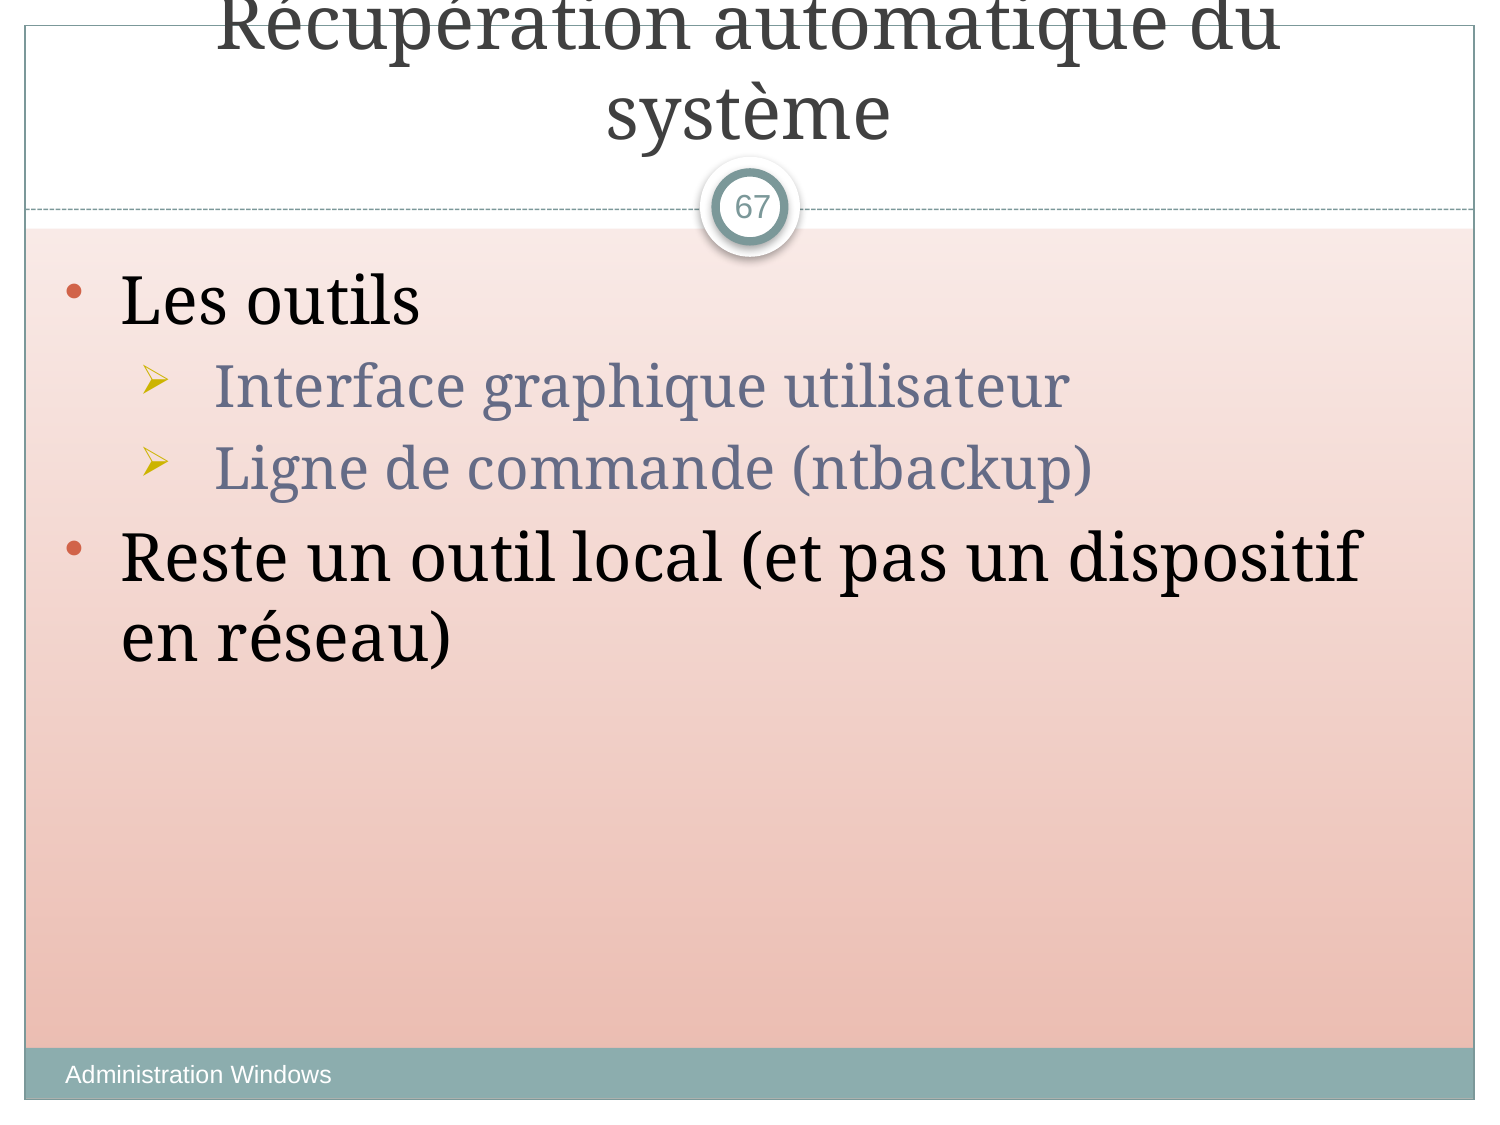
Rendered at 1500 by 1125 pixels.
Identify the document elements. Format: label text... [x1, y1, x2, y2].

slide_number 67 [715, 168, 791, 241]
footer Administration Windows [50, 1051, 638, 1112]
title Récupération automatique du système [49, 37, 1450, 162]
list Les outils Interface graphique utilisateur Ligne de commande (ntbackup) Reste un outil local (et pas un dispositif en réseau) [49, 250, 1445, 1001]
